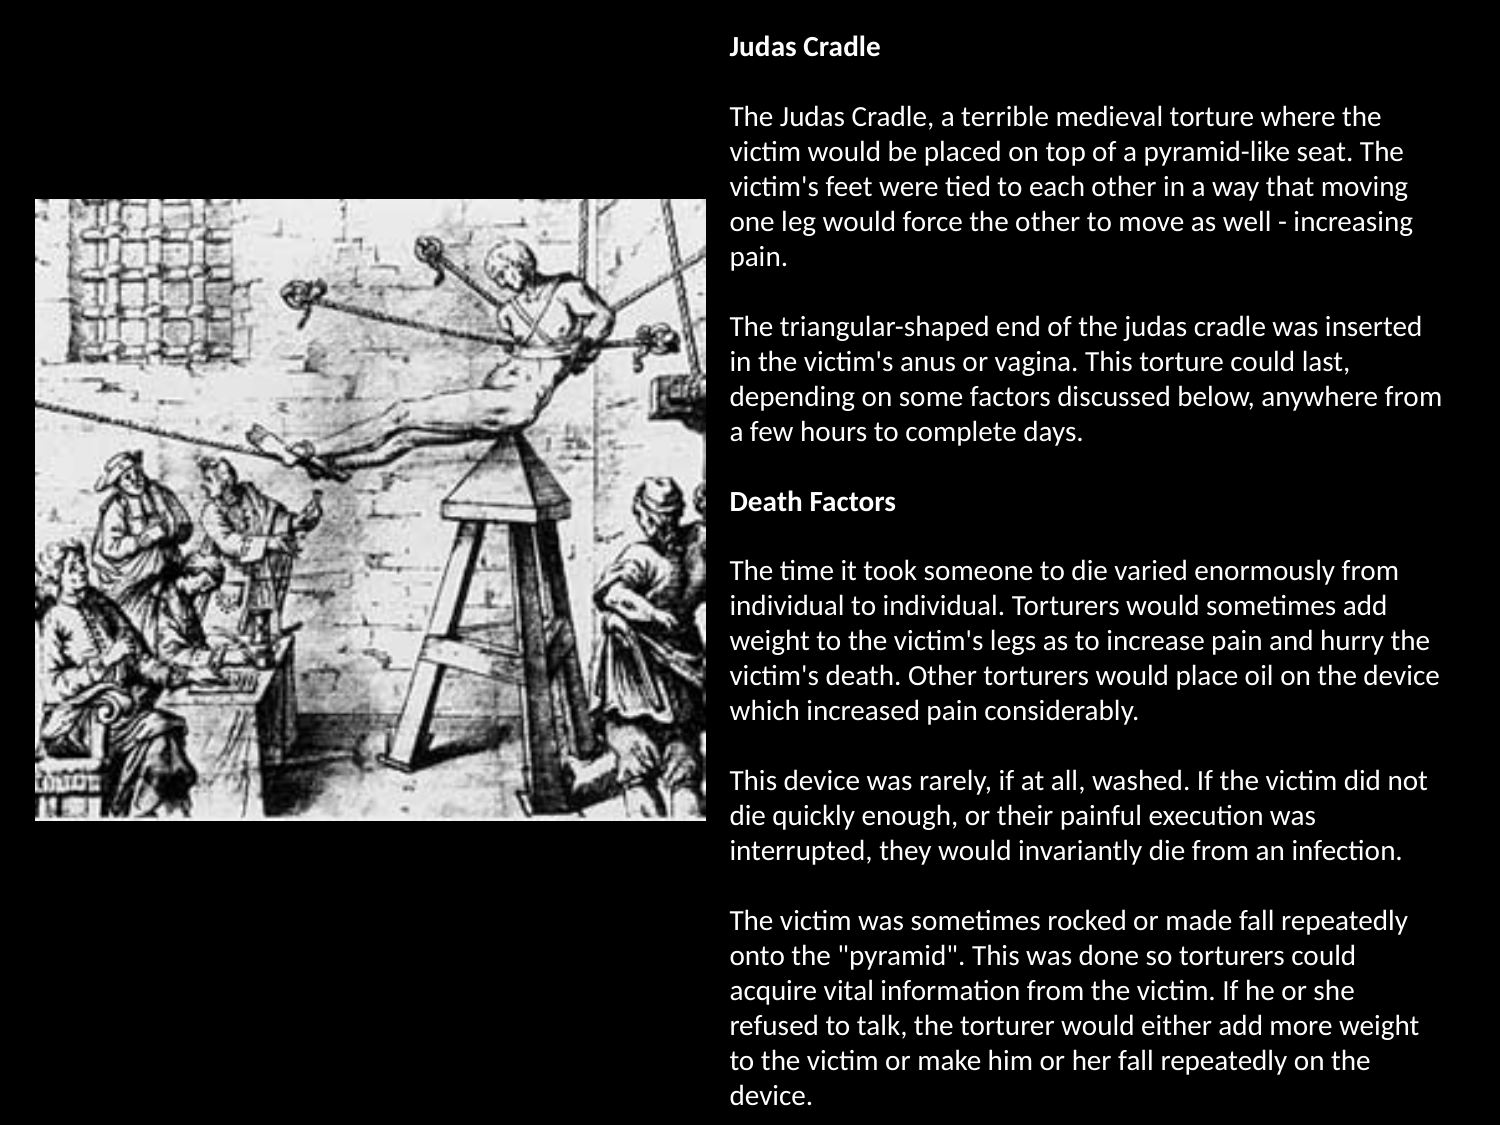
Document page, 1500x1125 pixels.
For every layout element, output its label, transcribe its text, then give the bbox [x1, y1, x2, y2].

text_box Judas Cradle The Judas Cradle, a terrible medieval torture where the victim would be placed on top of a pyramid-like seat. The victim's feet were tied to each other in a way that moving one leg would force the other to move as well - increasing pain. The triangular-shaped end of the judas cradle was inserted in the victim's anus or vagina. This torture could last, depending on some factors discussed below, anywhere from a few hours to complete days. Death Factors The time it took someone to die varied enormously from individual to individual. Torturers would sometimes add weight to the victim's legs as to increase pain and hurry the victim's death. Other torturers would place oil on the device which increased pain considerably. This device was rarely, if at all, washed. If the victim did not die quickly enough, or their painful execution was interrupted, they would invariantly die from an infection. The victim was sometimes rocked or made fall repeatedly onto the "pyramid". This was done so torturers could acquire vital information from the victim. If he or she refused to talk, the torturer would either add more weight to the victim or make him or her fall repeatedly on the device. [714, 0, 1465, 1119]
picture [34, 198, 707, 821]
